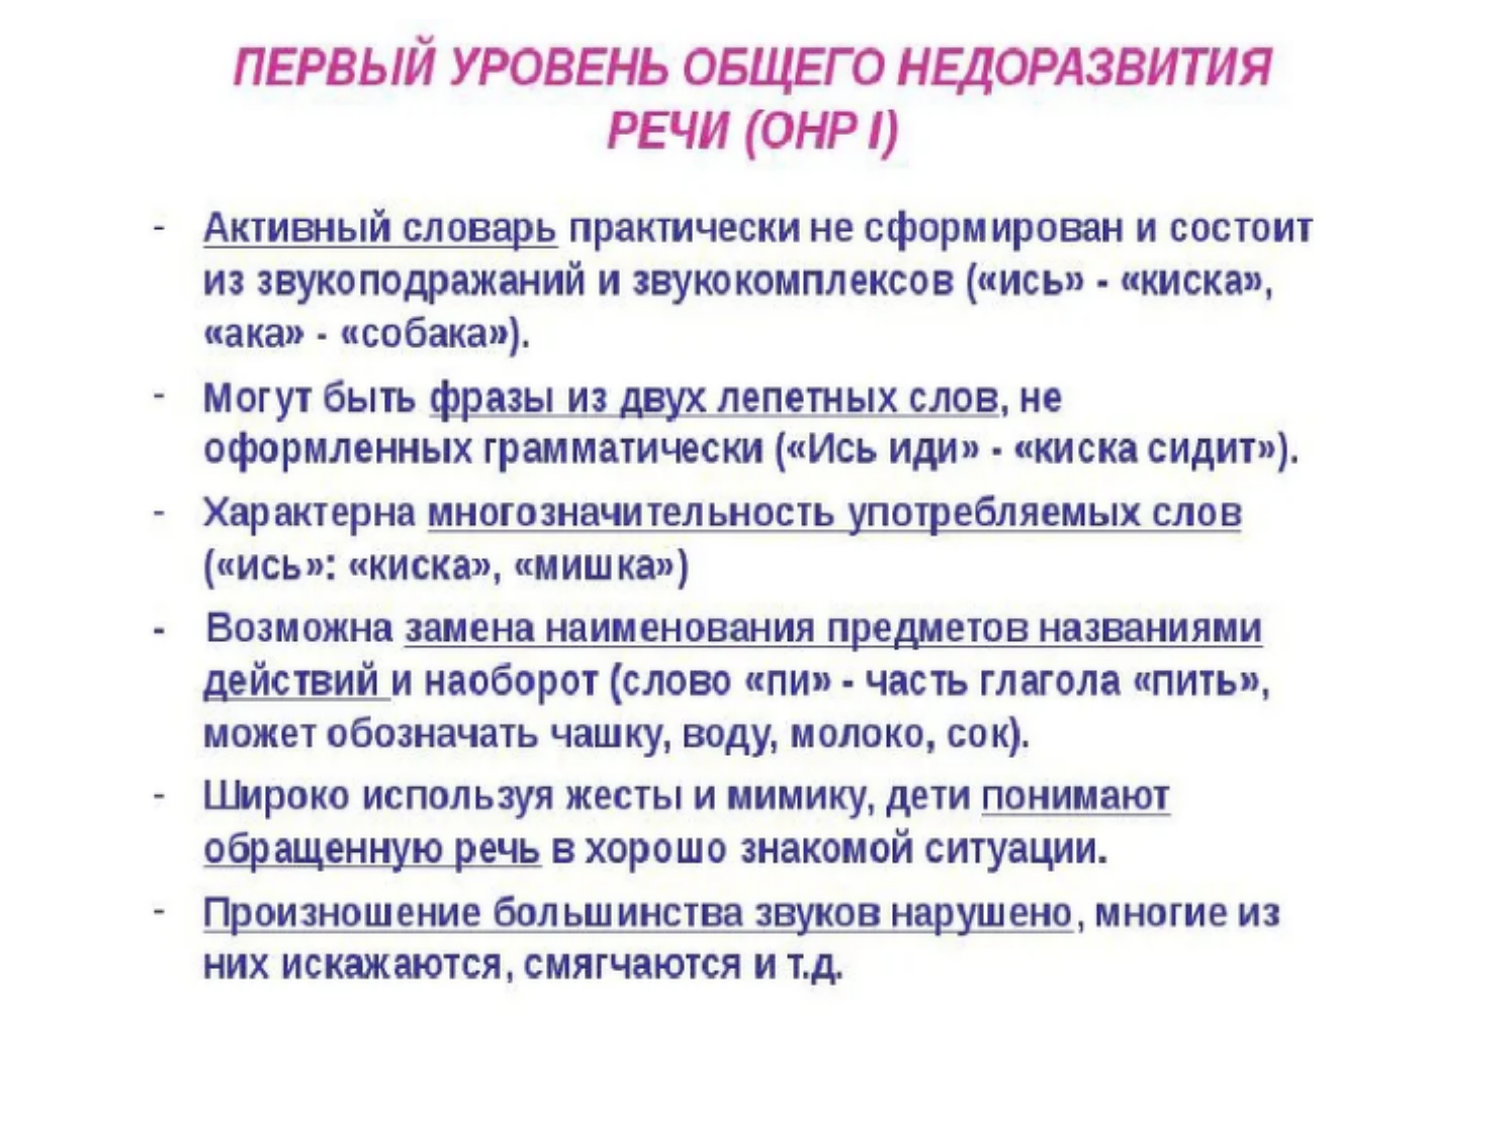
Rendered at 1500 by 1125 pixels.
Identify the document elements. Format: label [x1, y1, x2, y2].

list [88, 18, 1426, 1116]
